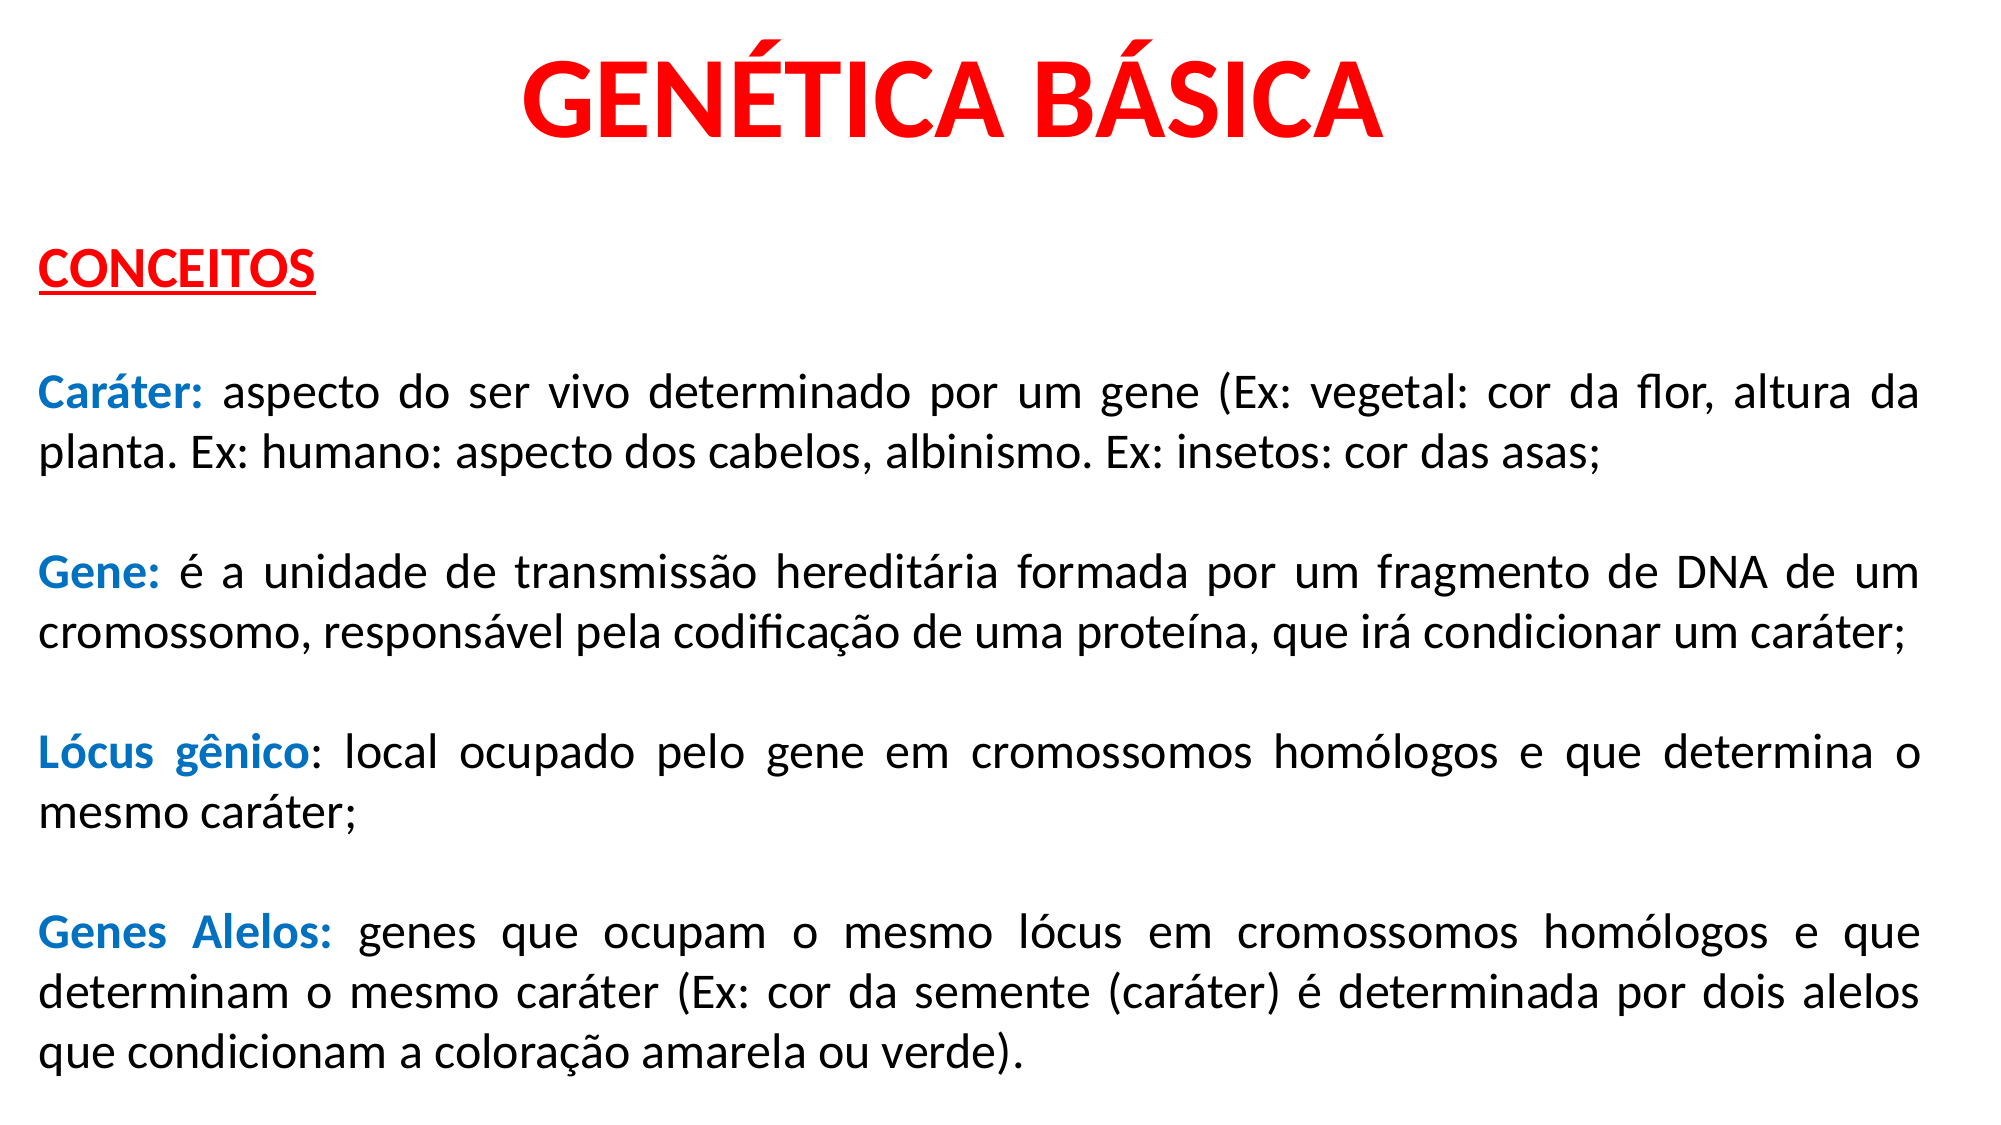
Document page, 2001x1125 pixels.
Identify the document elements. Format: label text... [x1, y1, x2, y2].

subtitle CONCEITOS Caráter: aspecto do ser vivo determinado por um gene (Ex: vegetal: cor da flor, altura da planta. Ex: humano: aspecto dos cabelos, albinismo. Ex: insetos: cor das asas; Gene: é a unidade de transmissão hereditária formada por um fragmento de DNA de um cromossomo, responsável pela codificação de uma proteína, que irá condicionar um caráter; Lócus gênico: local ocupado pelo gene em cromossomos homólogos e que determina o mesmo caráter; Genes Alelos: genes que ocupam o mesmo lócus em cromossomos homólogos e que determinam o mesmo caráter (Ex: cor da semente (caráter) é determinada por dois alelos que condicionam a coloração amarela ou verde). [23, 221, 1938, 993]
text_box GENÉTICA BÁSICA [496, 27, 1410, 171]
